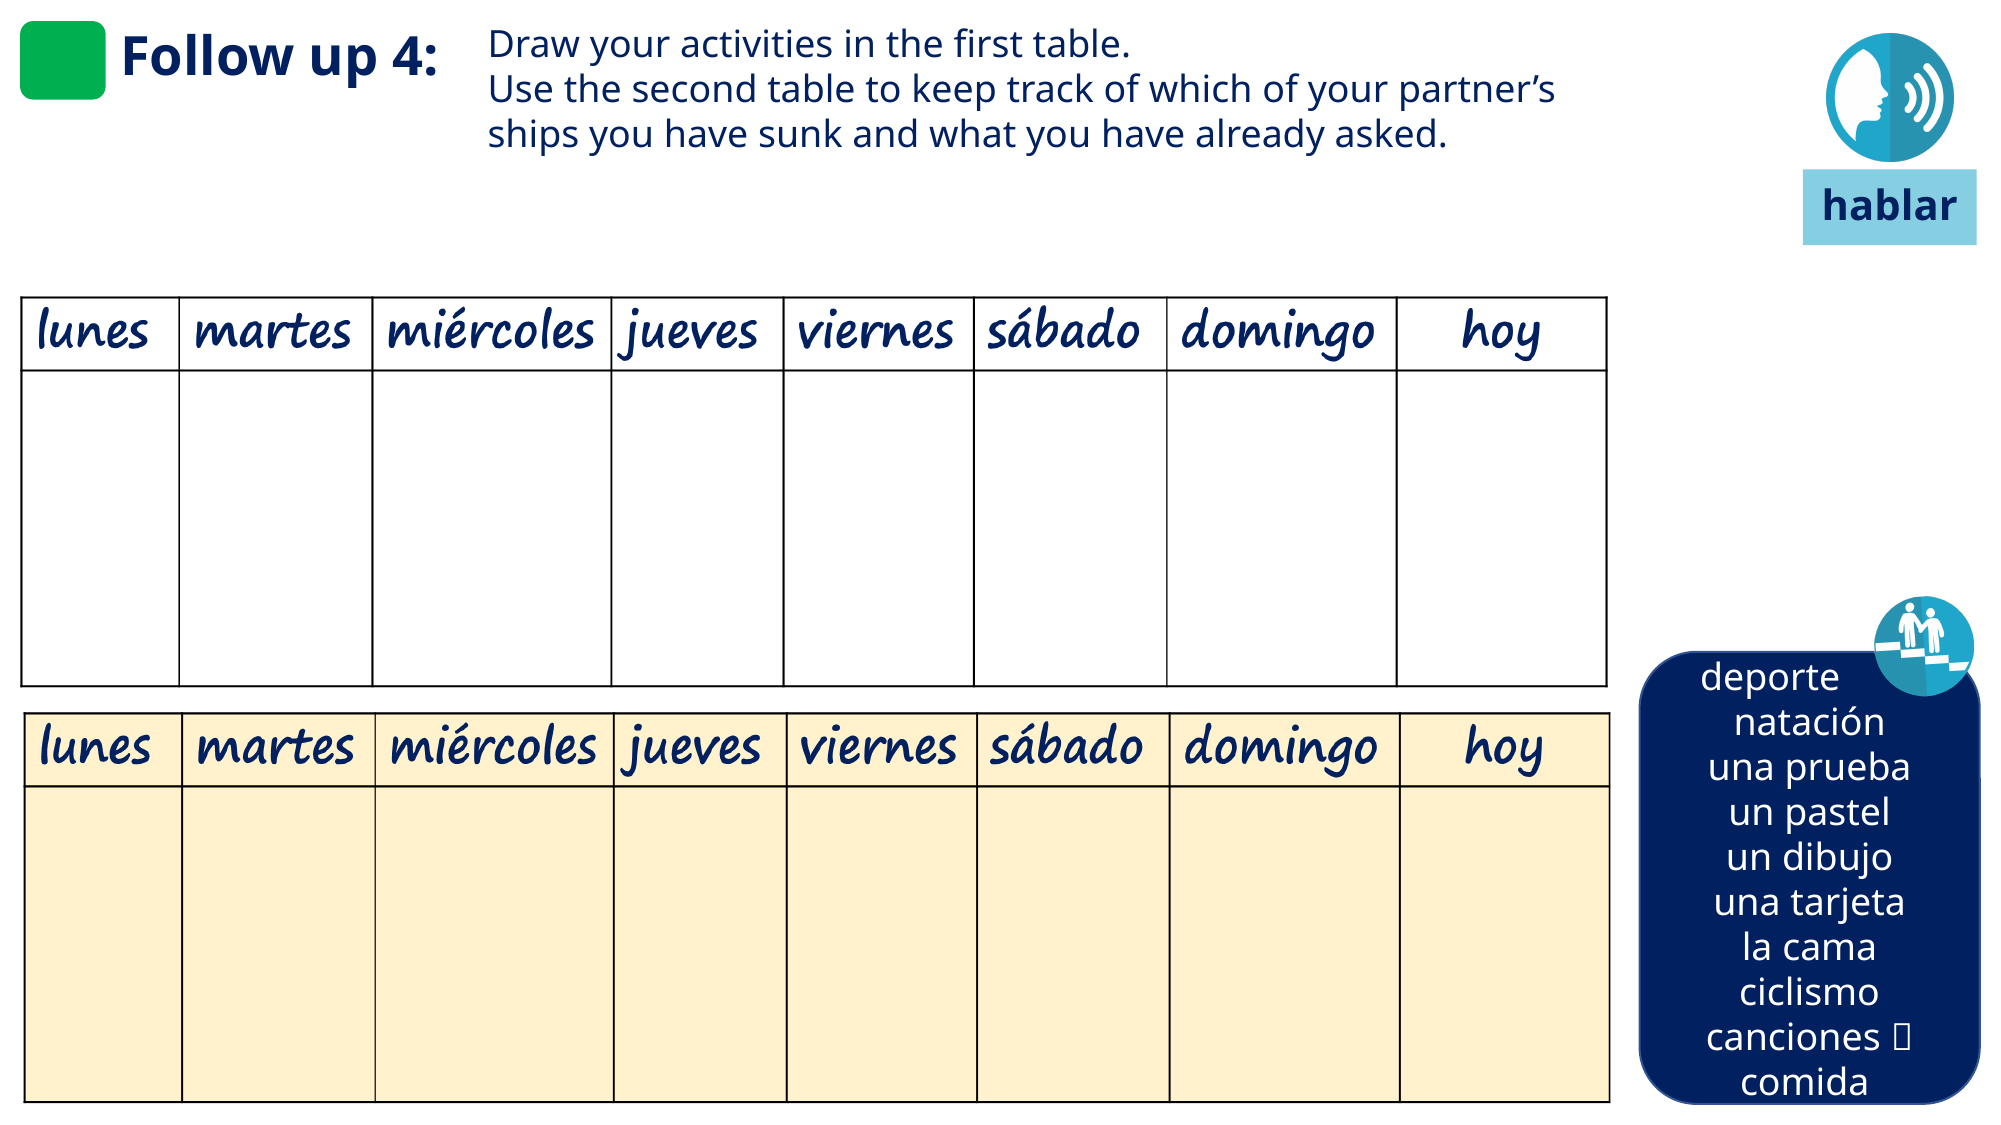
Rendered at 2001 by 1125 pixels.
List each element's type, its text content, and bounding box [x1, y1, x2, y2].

picture [1825, 33, 1954, 162]
text_box Draw your activities in the first table. Use the second table to keep track of which of your partner’s ships you have sunk and what you have already asked. [472, 12, 1640, 163]
text_box hablar [1802, 169, 1977, 246]
text_box Follow up 4: [105, 14, 472, 110]
picture [1872, 594, 1977, 699]
picture [20, 289, 1611, 1104]
text_box [20, 21, 106, 100]
text_box deporte natación una prueba un pastel un dibujo una tarjeta la cama ciclismo canciones 🎶 comida [1638, 650, 1981, 1105]
